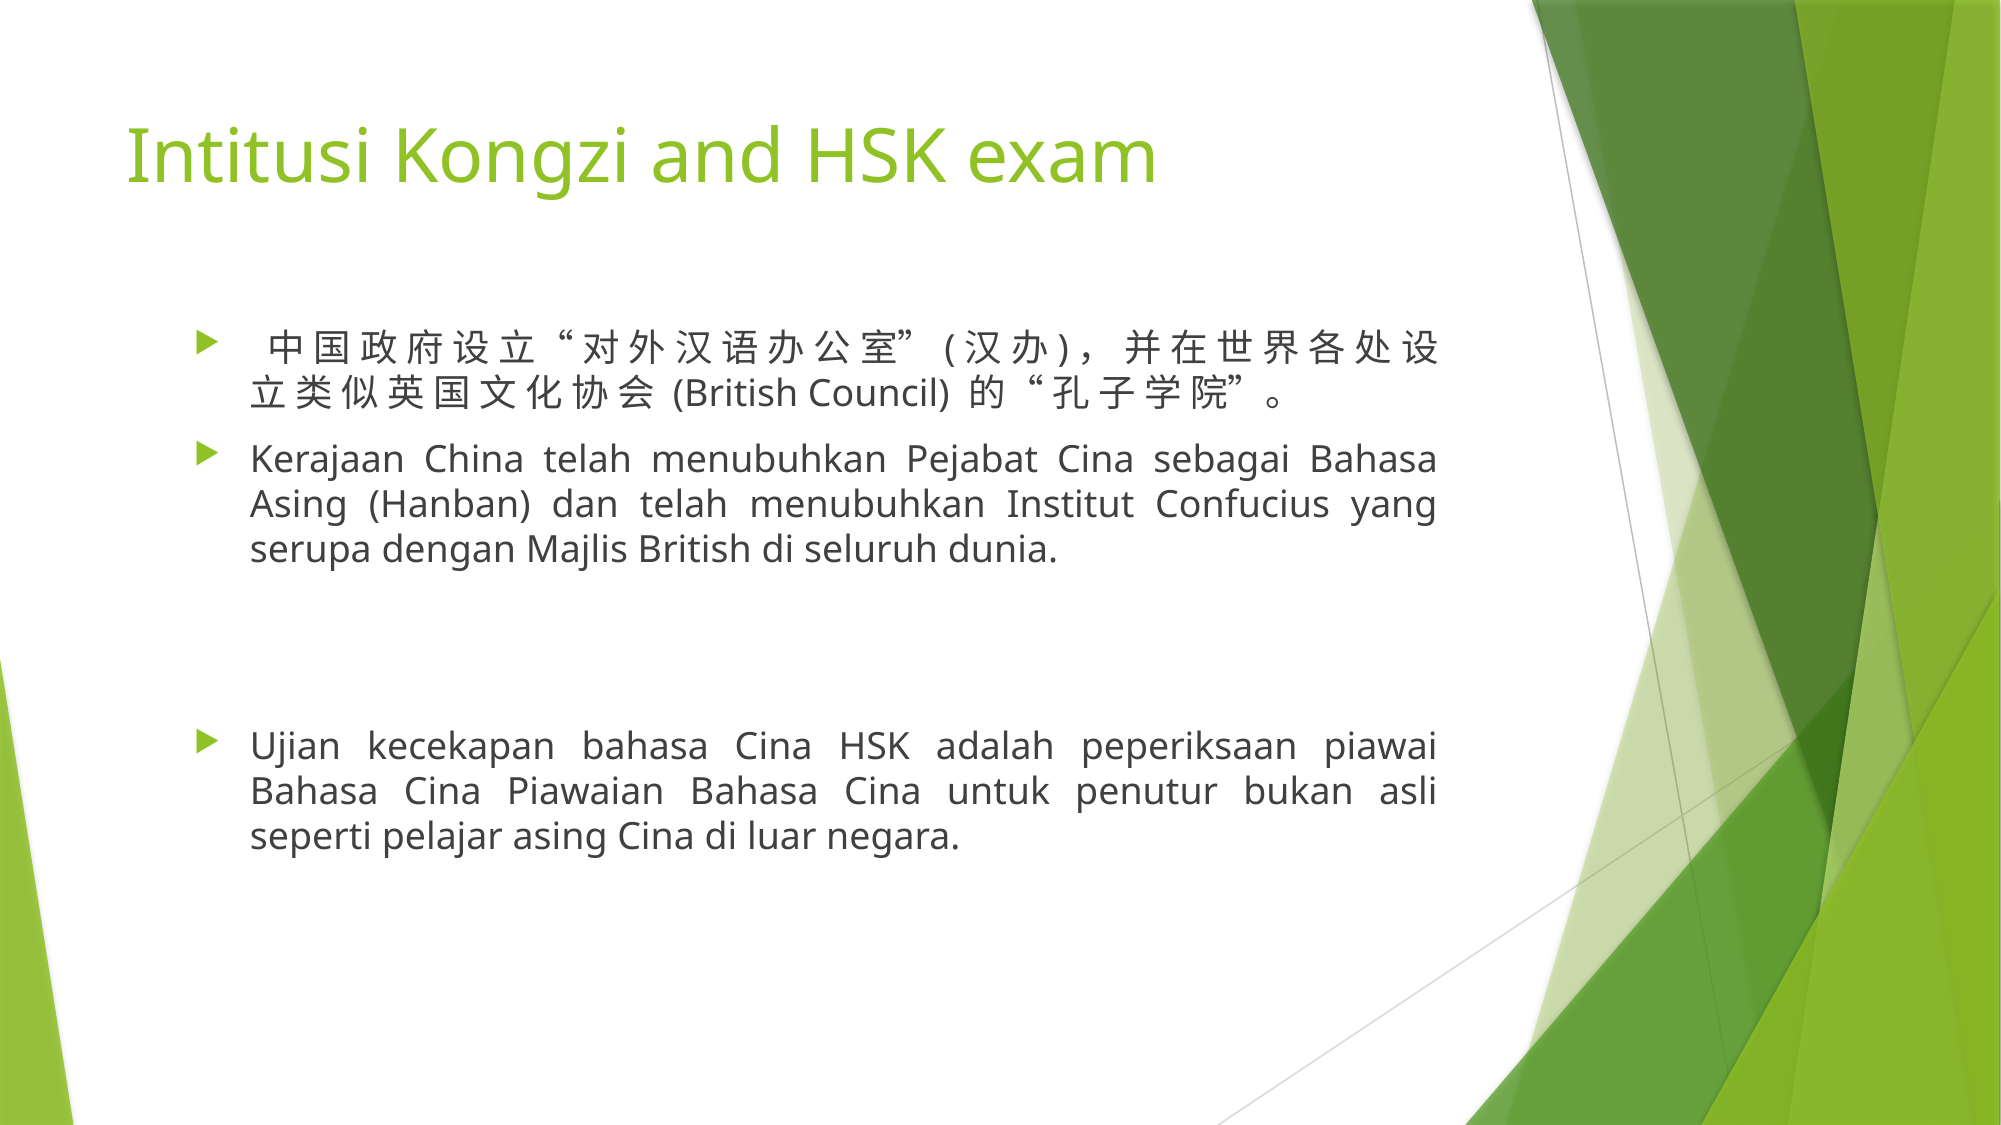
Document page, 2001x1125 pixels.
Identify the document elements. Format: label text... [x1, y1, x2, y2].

list 中 国 政 府 设 立“ 对 外 汉 语 办 公 室”(汉 办)， 并 在 世 界 各 处 设 立 类 似 英 国 文 化 协 会 (British Council) 的“ 孔 子 学 院”。 Kerajaan China telah menubuhkan Pejabat Cina sebagai Bahasa Asing (Hanban) dan telah menubuhkan Institut Confucius yang serupa dengan Majlis British di seluruh dunia. Ujian kecekapan bahasa Cina HSK adalah peperiksaan piawai Bahasa Cina Piawaian Bahasa Cina untuk penutur bukan asli seperti pelajar asing Cina di luar negara. [178, 316, 1454, 1017]
title Intitusi Kongzi and HSK exam [111, 99, 1522, 317]
